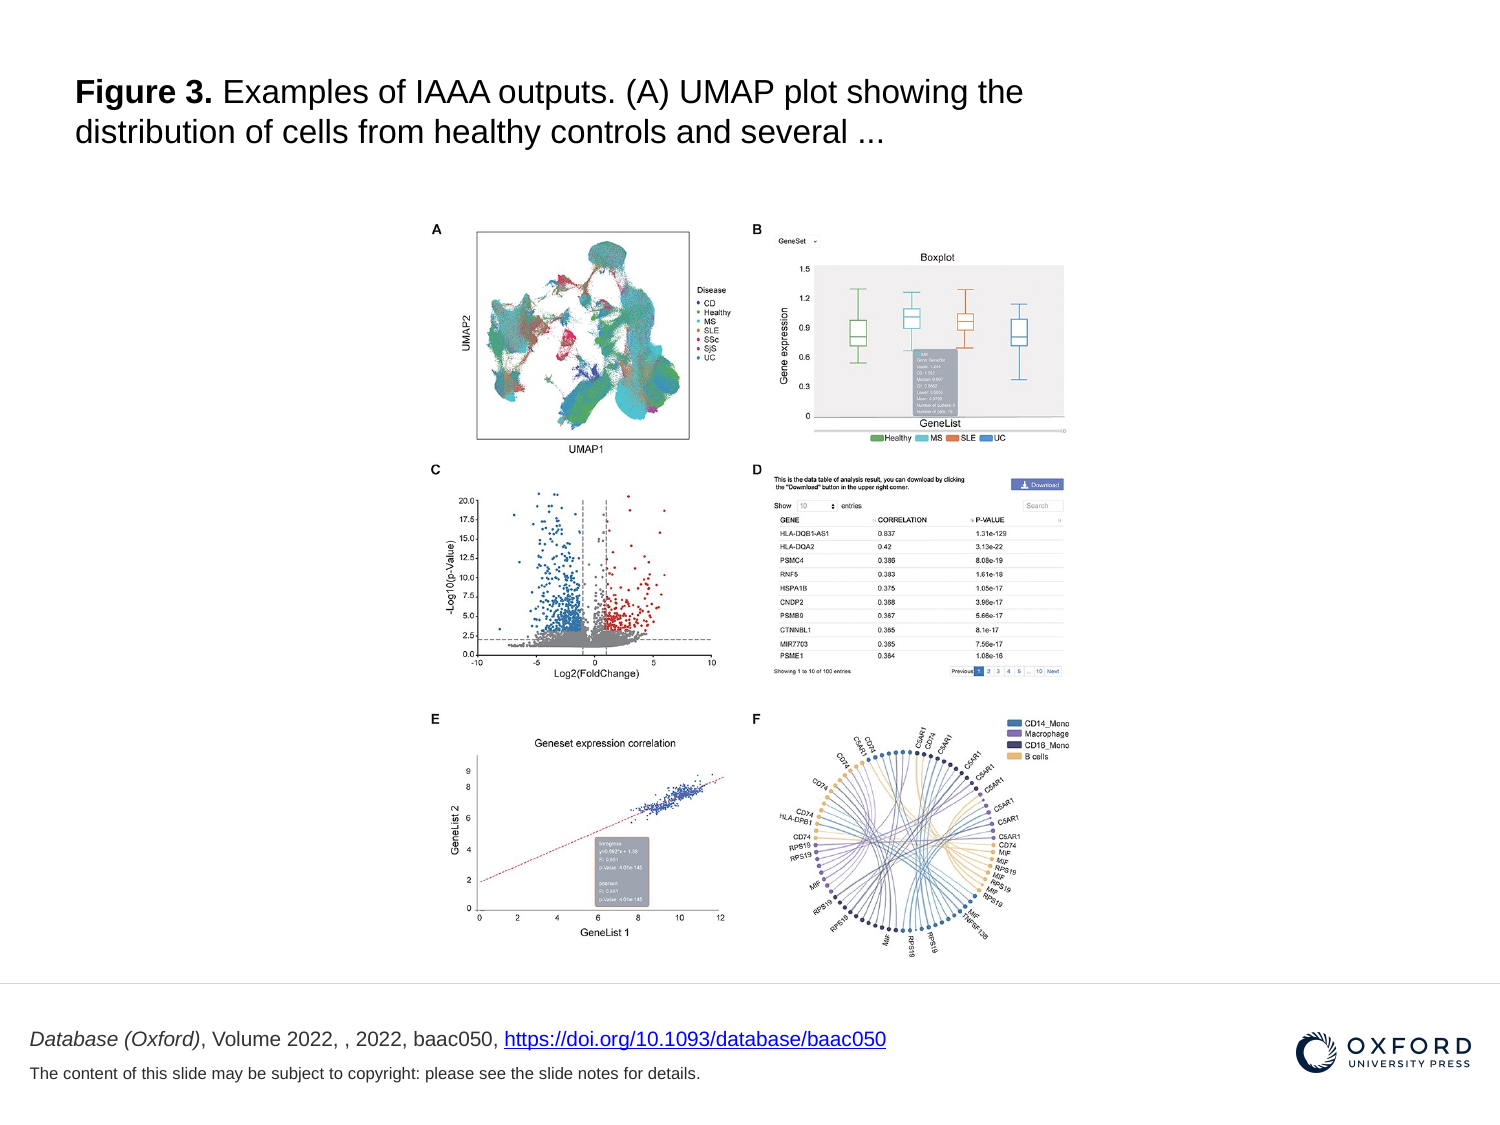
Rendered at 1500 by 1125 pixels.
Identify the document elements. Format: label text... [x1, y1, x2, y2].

picture [1296, 1032, 1471, 1073]
footer Database (Oxford), Volume 2022, , 2022, baac050, https://doi.org/10.1093/database/baac050 The content of this slide may be subject to copyright: please see the slide notes for details. [0, 983, 1260, 1125]
title Figure 3. Examples of IAAA outputs. (A) UMAP plot showing the distribution of cells from healthy controls and several ... [75, 69, 1078, 171]
picture [431, 224, 1069, 957]
